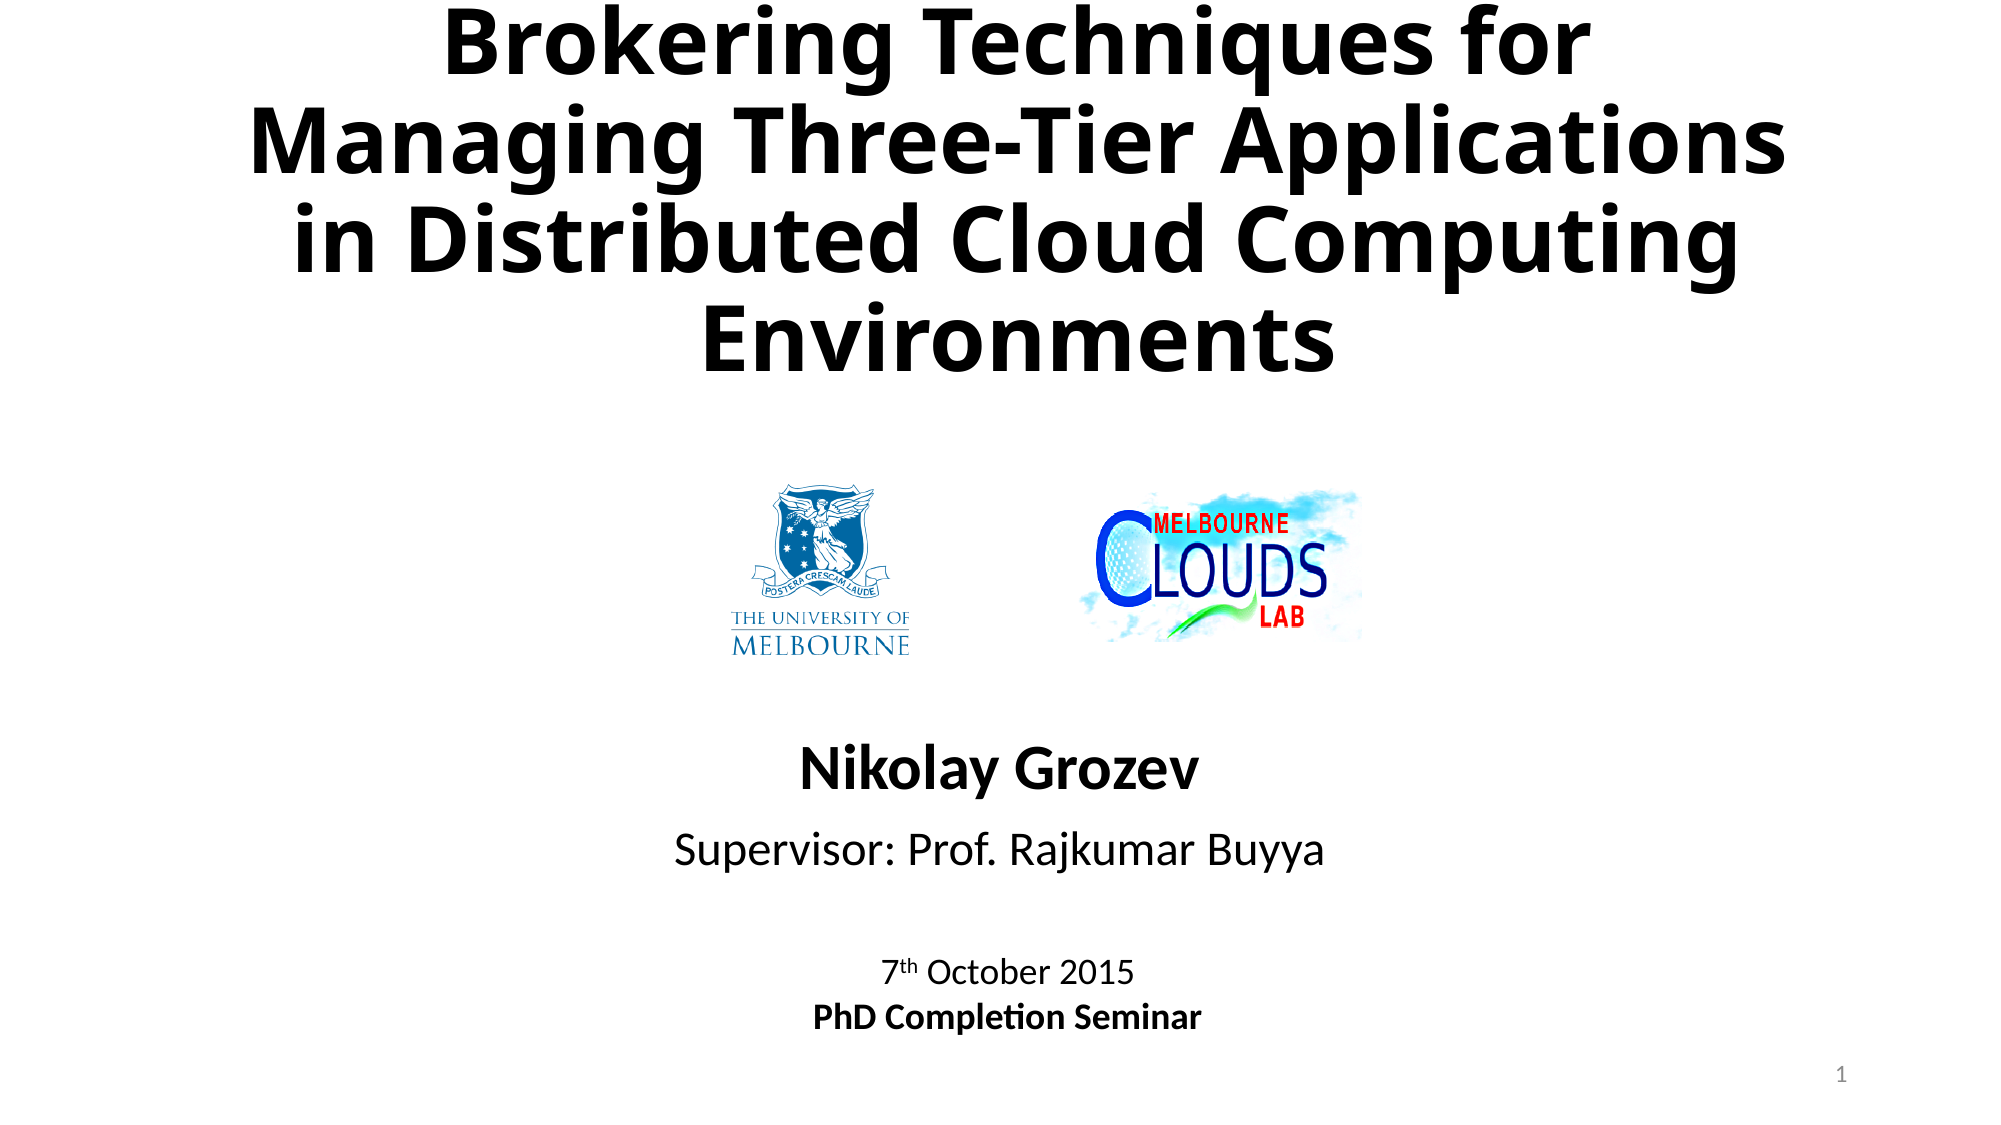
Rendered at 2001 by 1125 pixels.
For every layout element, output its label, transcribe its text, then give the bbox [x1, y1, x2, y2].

text_box 7th October 2015 PhD Completion Seminar [798, 940, 1218, 1045]
slide_number 1 [1412, 1042, 1863, 1103]
subtitle Nikolay Grozev Supervisor: Prof. Rajkumar Buyya [249, 725, 1750, 885]
title Brokering Techniques for Managing Three-Tier Applications in Distributed Cloud Computing Environments [223, 98, 1812, 399]
picture [1072, 486, 1362, 642]
picture [731, 484, 909, 655]
